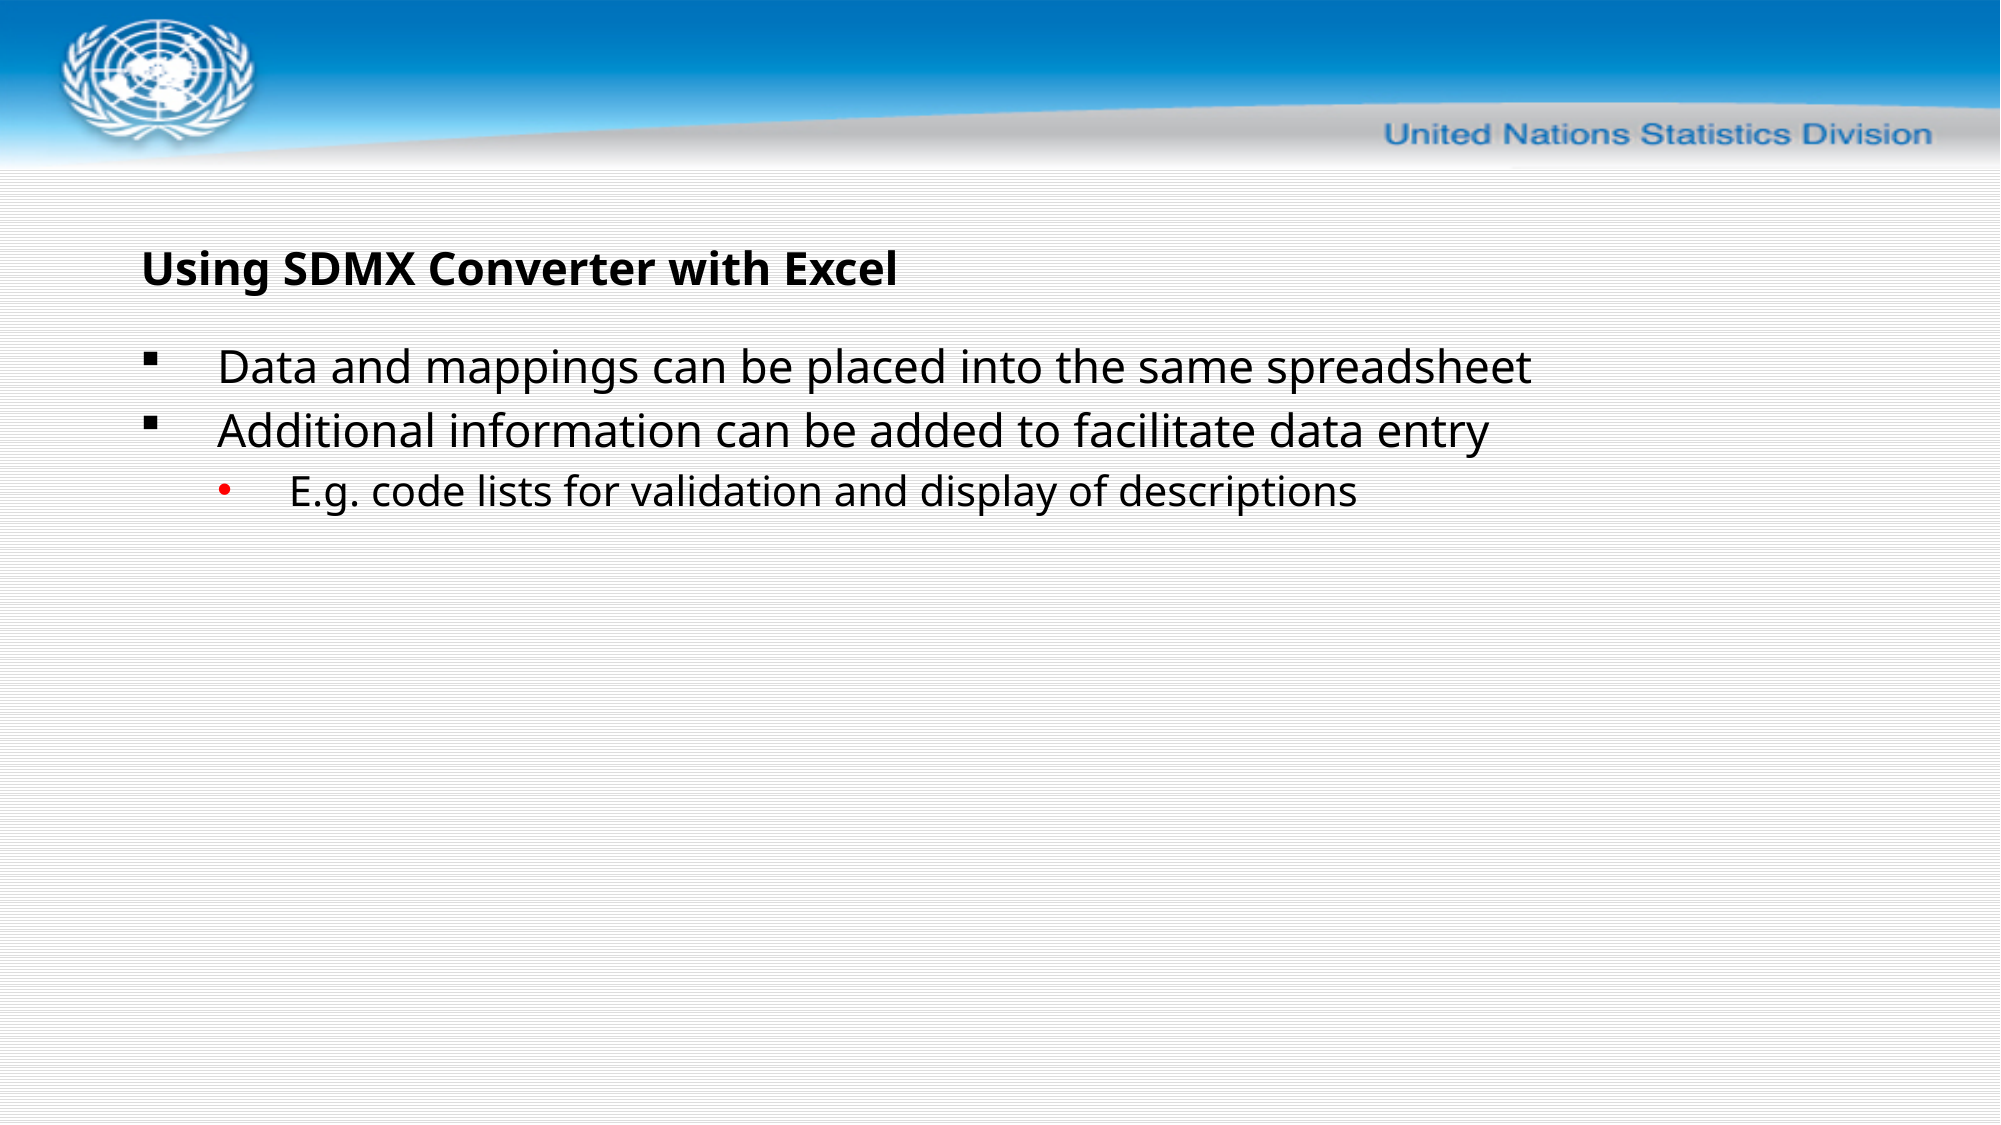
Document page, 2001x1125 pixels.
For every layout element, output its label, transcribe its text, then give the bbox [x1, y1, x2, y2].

picture [0, 0, 2000, 169]
title Using SDMX Converter with Excel [125, 196, 1876, 303]
list Data and mappings can be placed into the same spreadsheet Additional information can be added to facilitate data entry E.g. code lists for validation and display of descriptions [124, 329, 1876, 1055]
